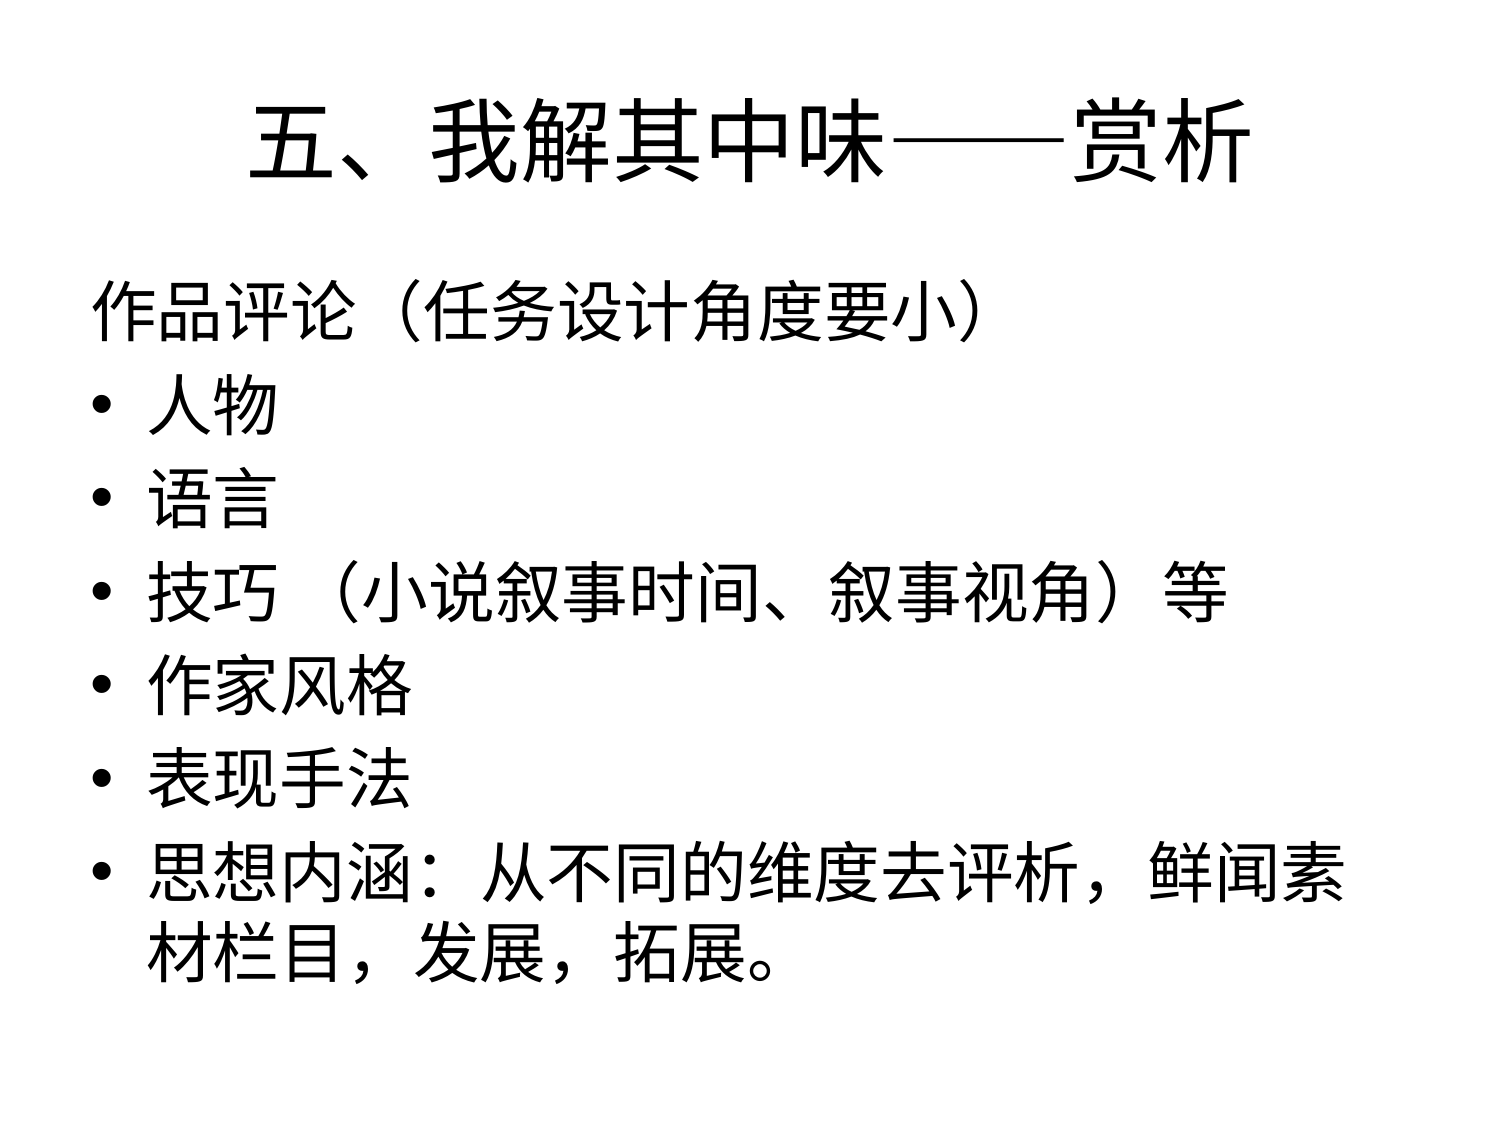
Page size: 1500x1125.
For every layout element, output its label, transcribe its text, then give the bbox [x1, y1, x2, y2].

list 作品评论（任务设计角度要小） 人物 语言 技巧 （小说叙事时间、叙事视角）等 作家风格 表现手法 思想内涵：从不同的维度去评析，鲜闻素材栏目，发展，拓展。 [75, 262, 1425, 1005]
title 五、我解其中味——赏析 [75, 45, 1425, 233]
